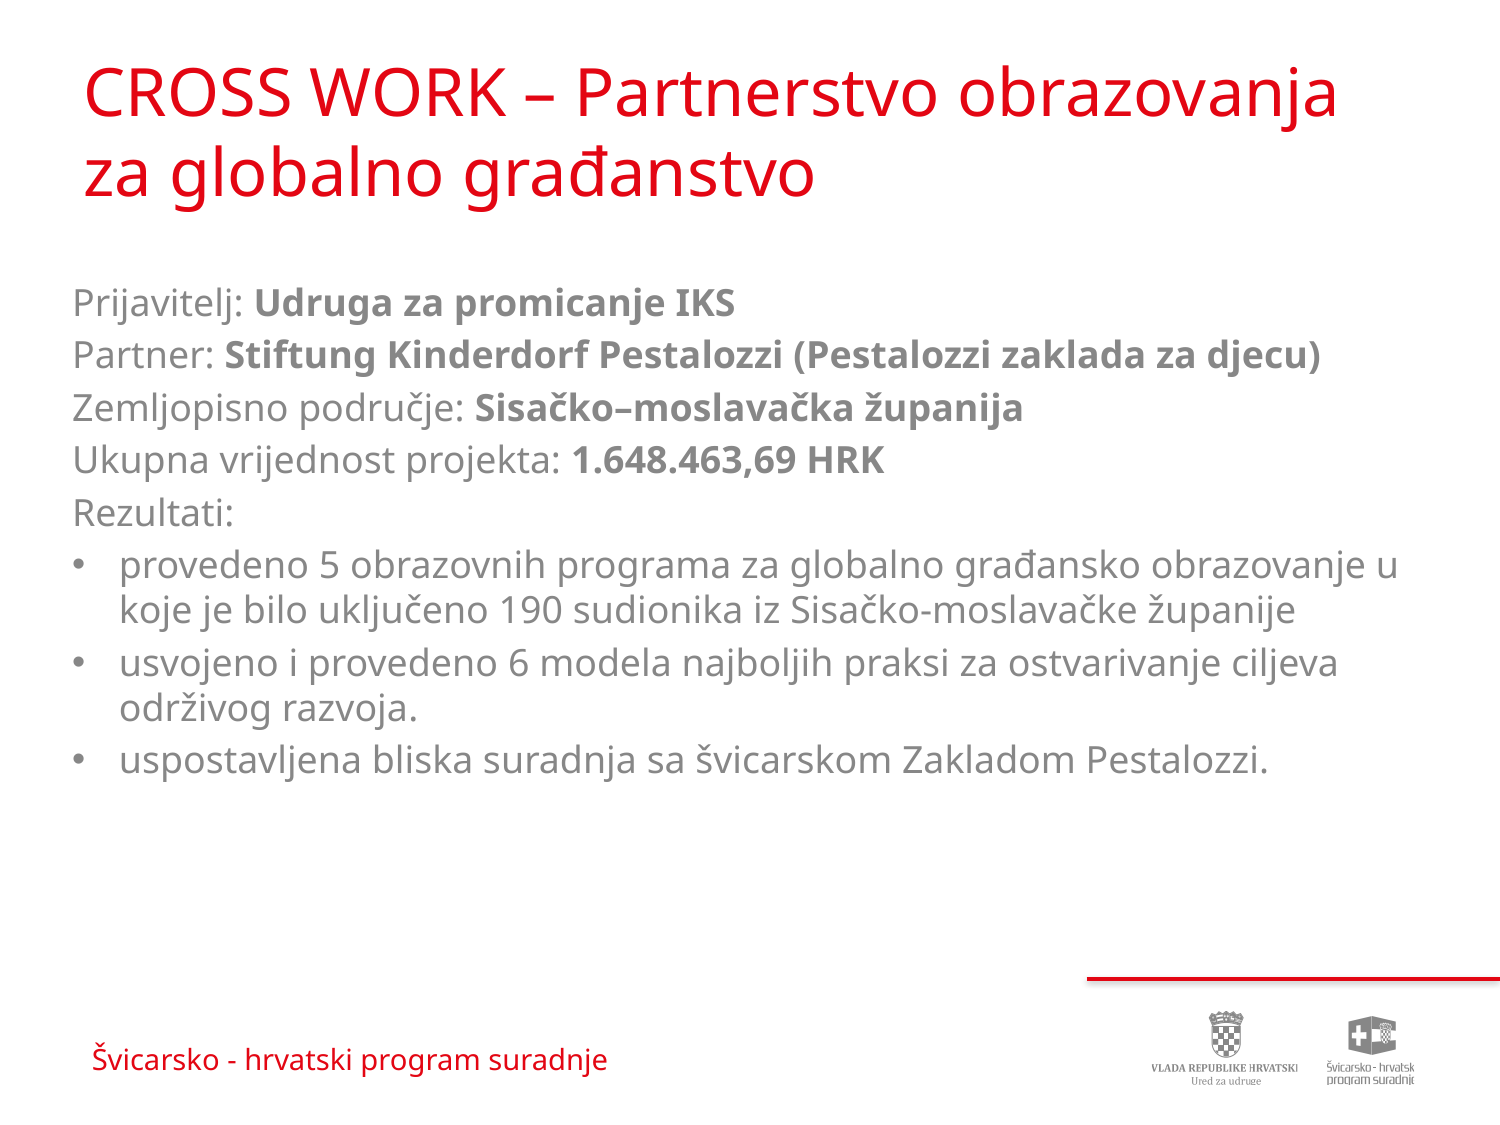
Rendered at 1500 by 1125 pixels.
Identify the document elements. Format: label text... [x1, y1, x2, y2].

list Prijavitelj: Udruga za promicanje IKS Partner: Stiftung Kinderdorf Pestalozzi (Pestalozzi zaklada za djecu) Zemljopisno područje: Sisačko–moslavačka županija Ukupna vrijednost projekta: 1.648.463,69 HRK Rezultati: provedeno 5 obrazovnih programa za globalno građansko obrazovanje u koje je bilo uključeno 190 sudionika iz Sisačko-moslavačke županije usvojeno i provedeno 6 modela najboljih praksi za ostvarivanje ciljeva održivog razvoja. uspostavljena bliska suradnja sa švicarskom Zakladom Pestalozzi. [57, 271, 1449, 961]
title CROSS WORK – Partnerstvo obrazovanja za globalno građanstvo [68, 42, 1415, 261]
